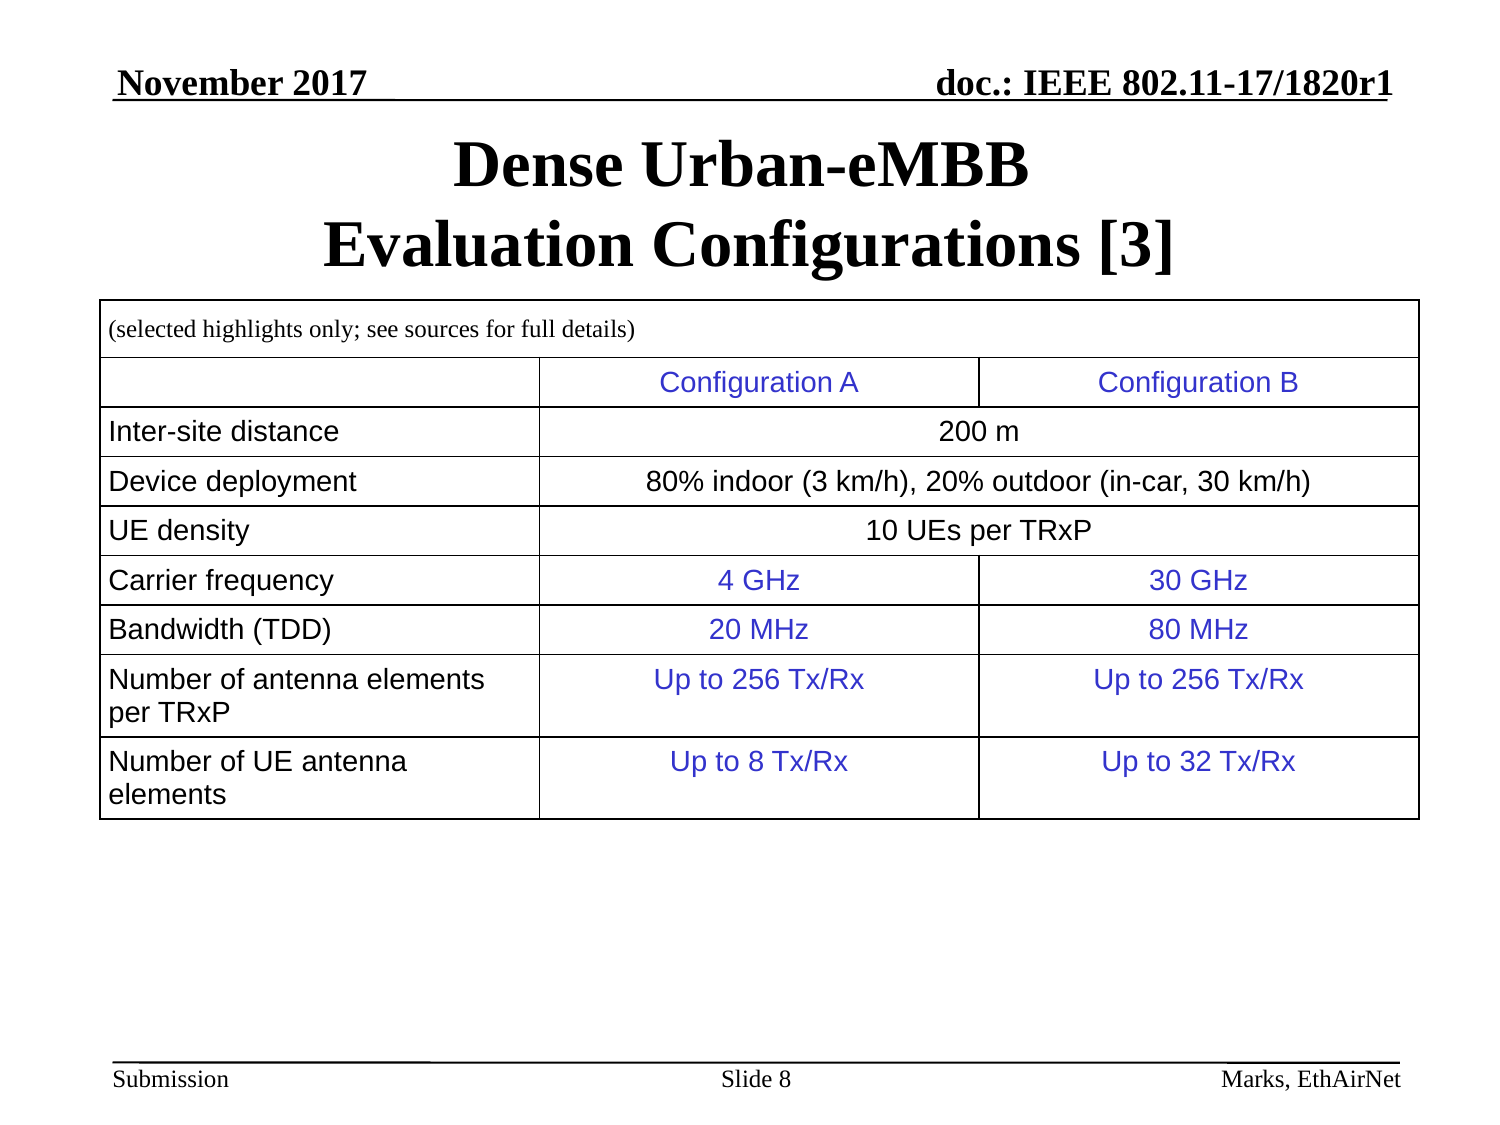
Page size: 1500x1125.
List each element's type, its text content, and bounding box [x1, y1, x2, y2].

table_cell Up to 8 Tx/Rx [540, 738, 978, 818]
table_cell 20 MHz [540, 606, 978, 654]
table_cell Inter-site distance [101, 408, 539, 456]
table_cell [101, 358, 539, 406]
table_cell Up to 256 Tx/Rx [540, 655, 978, 736]
table_header (selected highlights only; see sources for full details) [101, 301, 1418, 357]
table_cell Configuration A [540, 358, 978, 406]
table_cell Number of antenna elements per TRxP [101, 655, 539, 736]
table_cell Carrier frequency [101, 556, 539, 604]
table_cell 4 GHz [540, 556, 978, 604]
table_cell Device deployment [101, 457, 539, 505]
table_cell UE density [101, 507, 539, 555]
table_cell Up to 256 Tx/Rx [980, 655, 1418, 736]
slide_number Slide 8 [712, 1061, 800, 1123]
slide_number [116, 58, 507, 104]
table_cell 10 UEs per TRxP [540, 507, 1418, 555]
footer Marks, EthAirNet [1019, 1061, 1402, 1093]
table_cell 80 MHz [980, 606, 1418, 654]
table_cell 80% indoor (3 km/h), 20% outdoor (in-car, 30 km/h) [540, 457, 1418, 505]
table_cell Up to 32 Tx/Rx [980, 738, 1418, 818]
table_cell Number of UE antenna elements [101, 738, 539, 818]
table_cell Configuration B [980, 358, 1418, 406]
table_cell 200 m [540, 408, 1418, 456]
title Dense Urban-eMBB Evaluation Configurations [3] [112, 112, 1388, 288]
table_cell Bandwidth (TDD) [101, 606, 539, 654]
table_cell 30 GHz [980, 556, 1418, 604]
